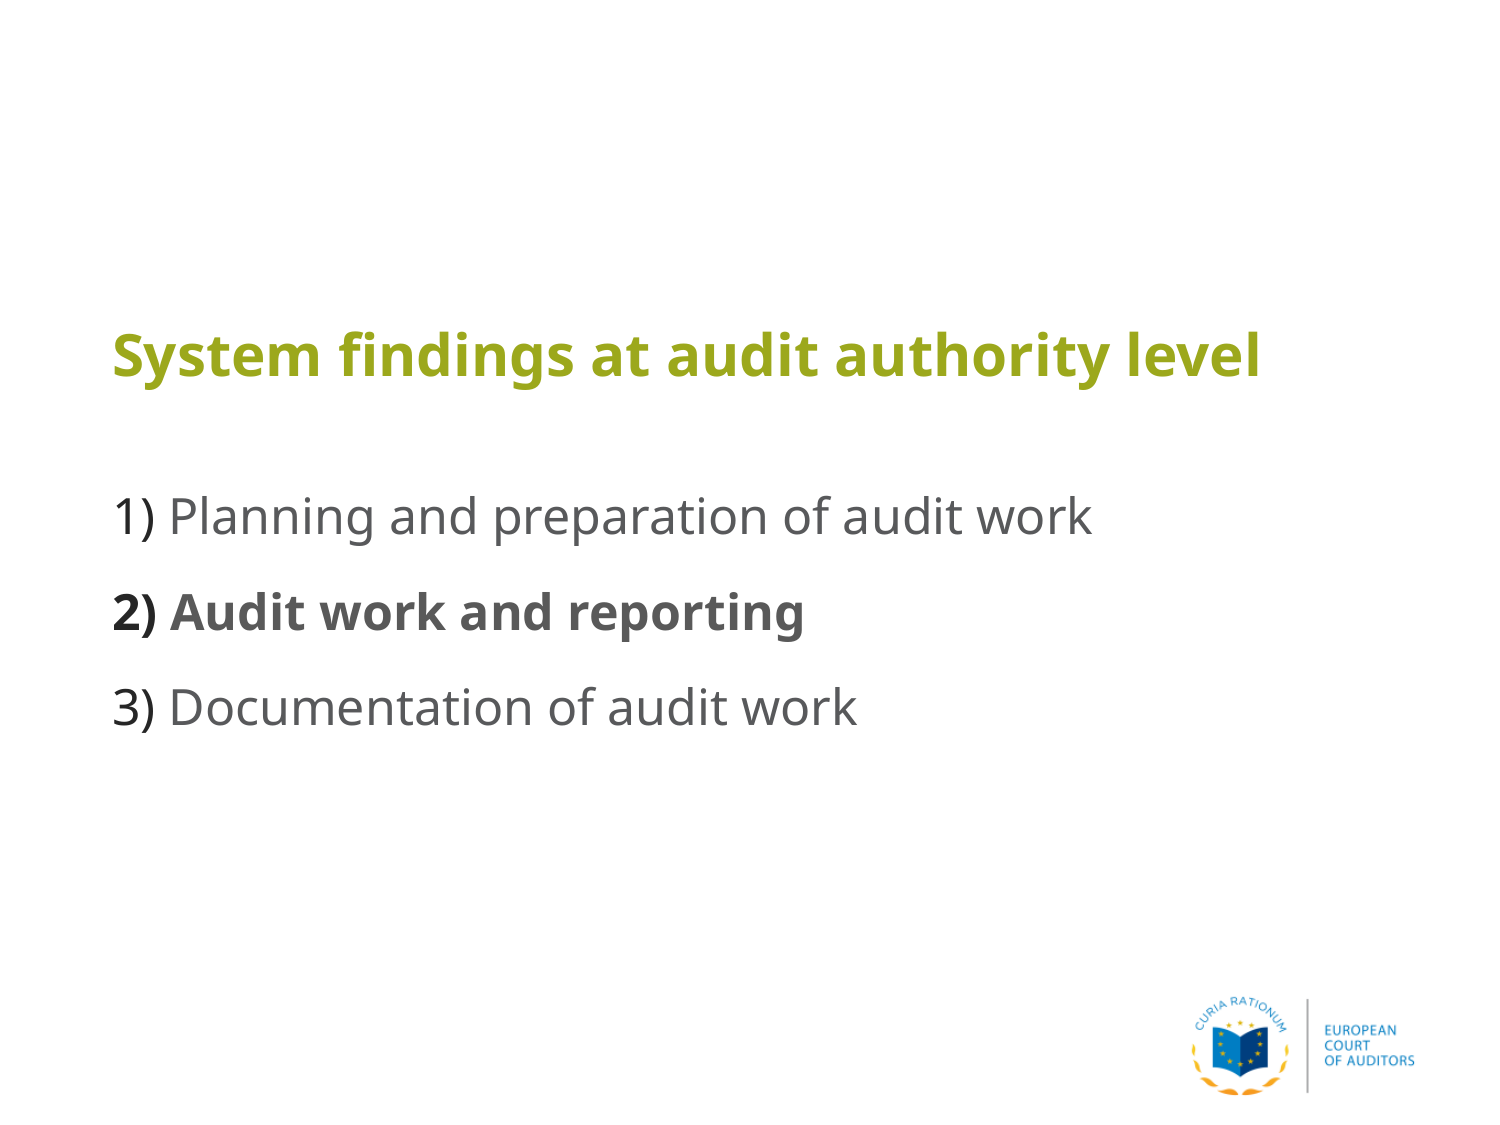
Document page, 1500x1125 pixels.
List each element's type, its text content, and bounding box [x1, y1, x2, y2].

text_box Planning and preparation of audit work Audit work and reporting Documentation of audit work [112, 414, 1435, 1125]
title System findings at audit authority level [112, 326, 1435, 414]
